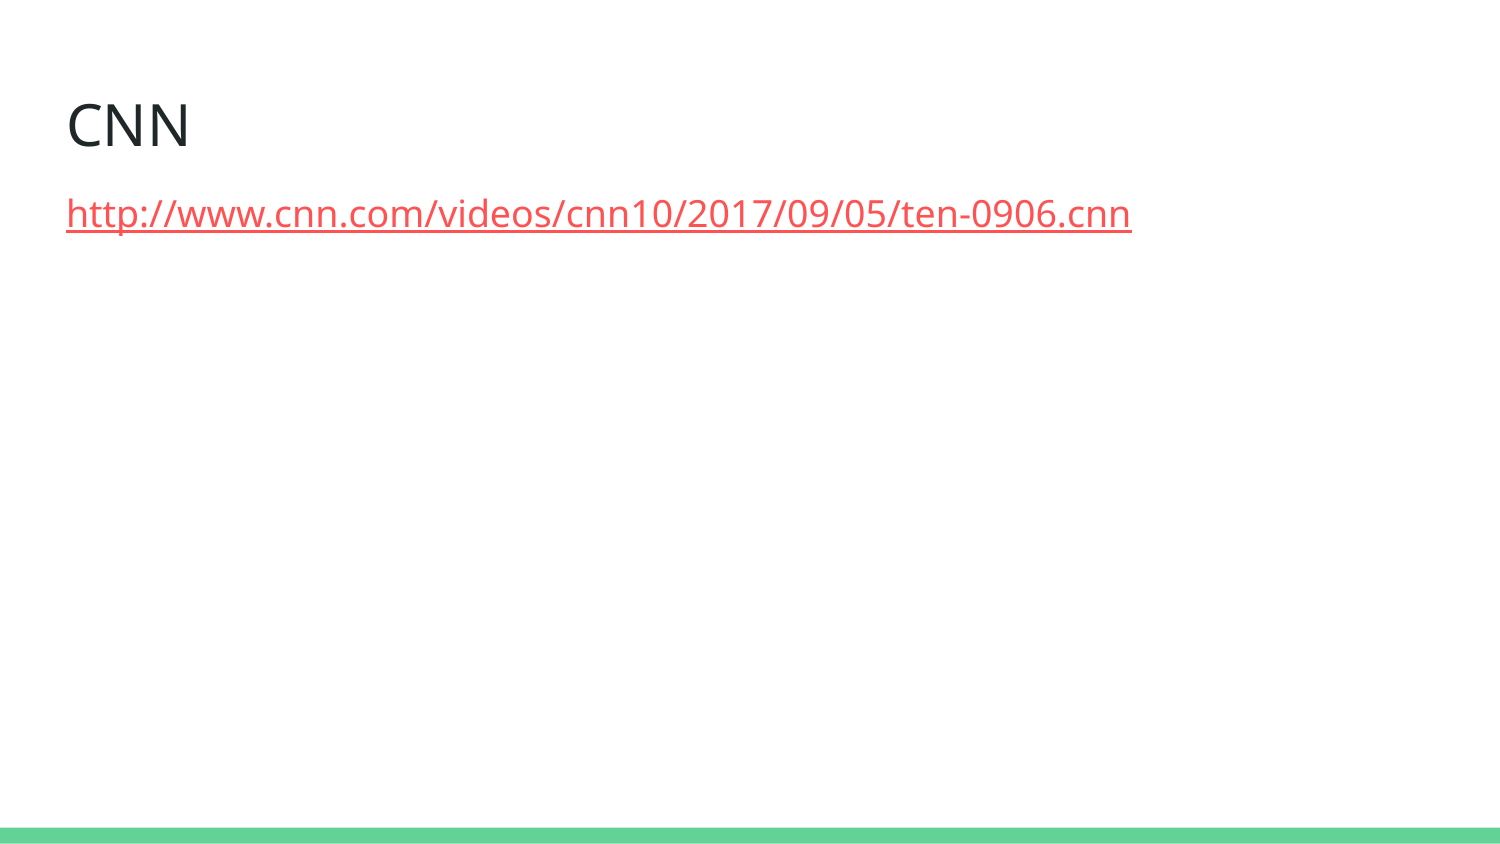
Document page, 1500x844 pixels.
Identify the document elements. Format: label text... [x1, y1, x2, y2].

list http://www.cnn.com/videos/cnn10/2017/09/05/ten-0906.cnn [51, 166, 1449, 728]
title CNN [51, 72, 1449, 166]
